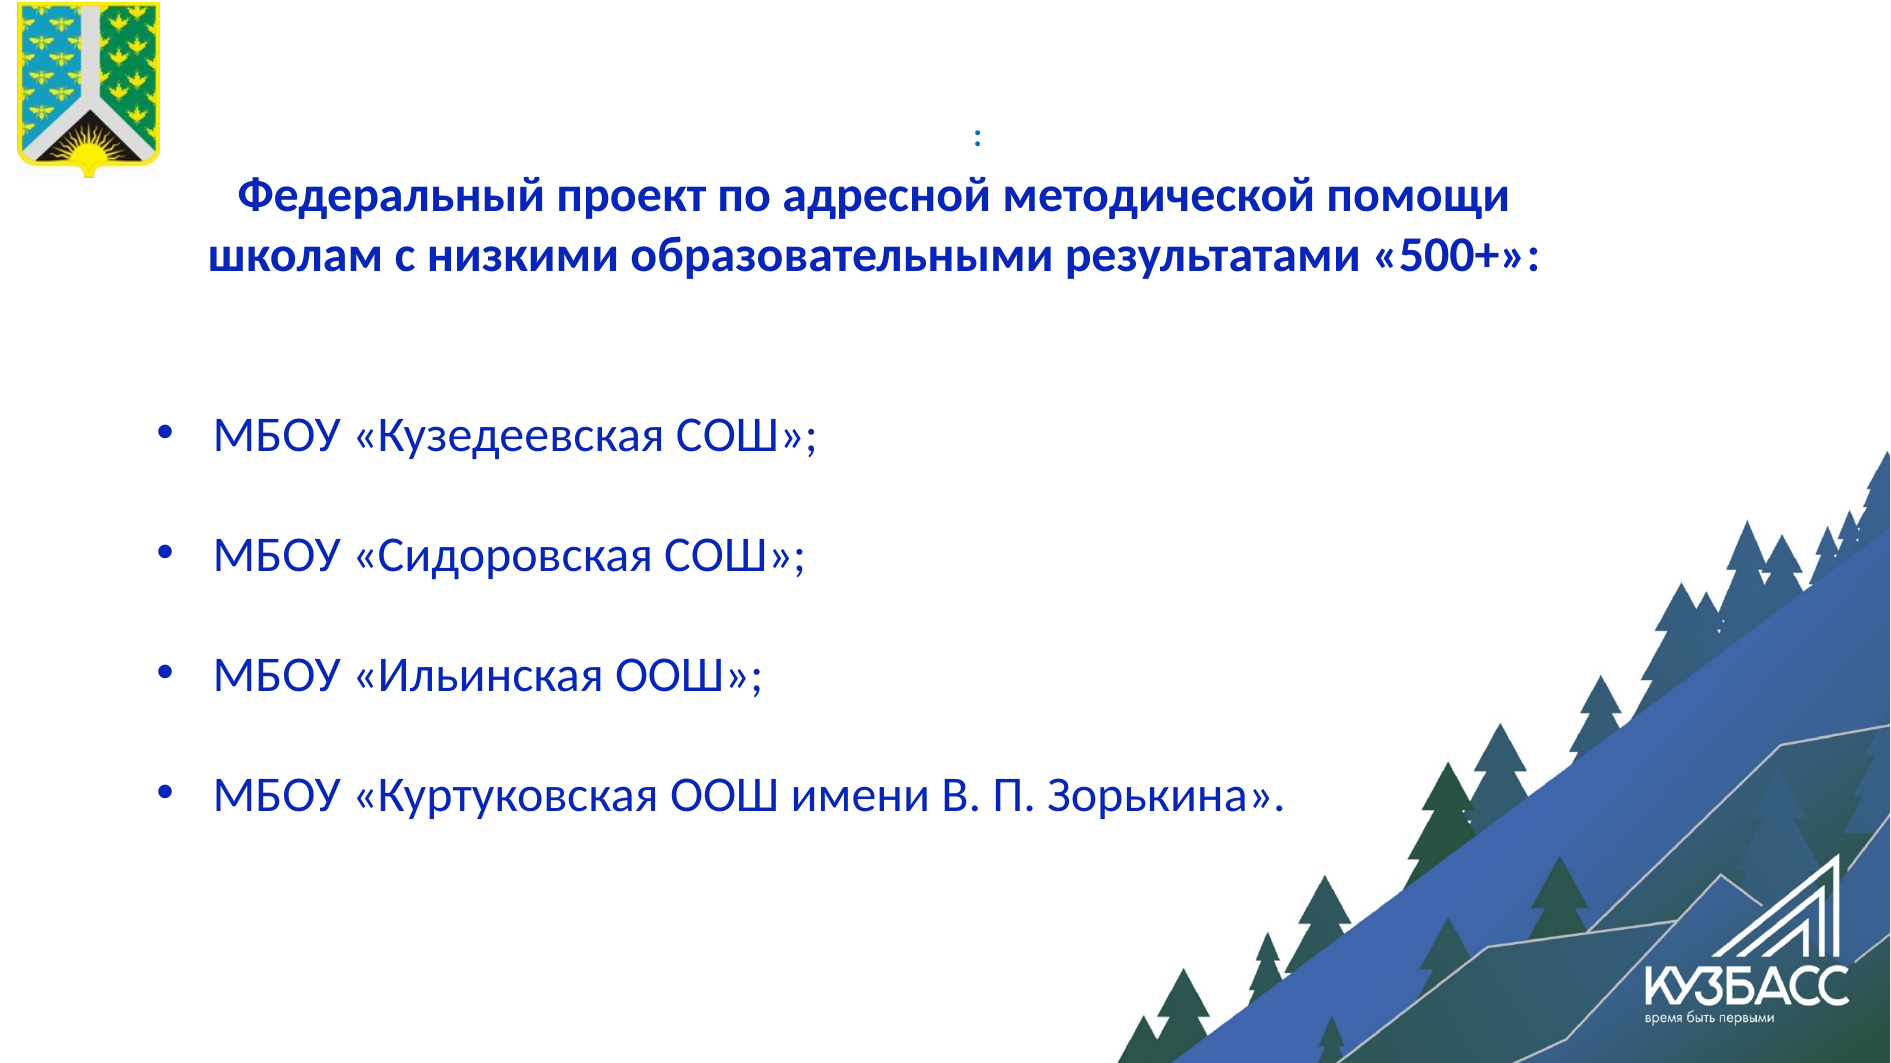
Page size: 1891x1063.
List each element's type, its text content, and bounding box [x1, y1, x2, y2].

picture [17, 2, 160, 178]
picture [803, 288, 1891, 1063]
title : [165, 42, 1796, 225]
text_box Федеральный проект по адресной методической помощи школам с низкими образовательными результатами «500+»: МБОУ «Кузедеевская СОШ»; МБОУ «Сидоровская СОШ»; МБОУ «Ильинская ООШ»; МБОУ «Куртуковская ООШ имени В. П. Зорькина». [141, 153, 1607, 829]
